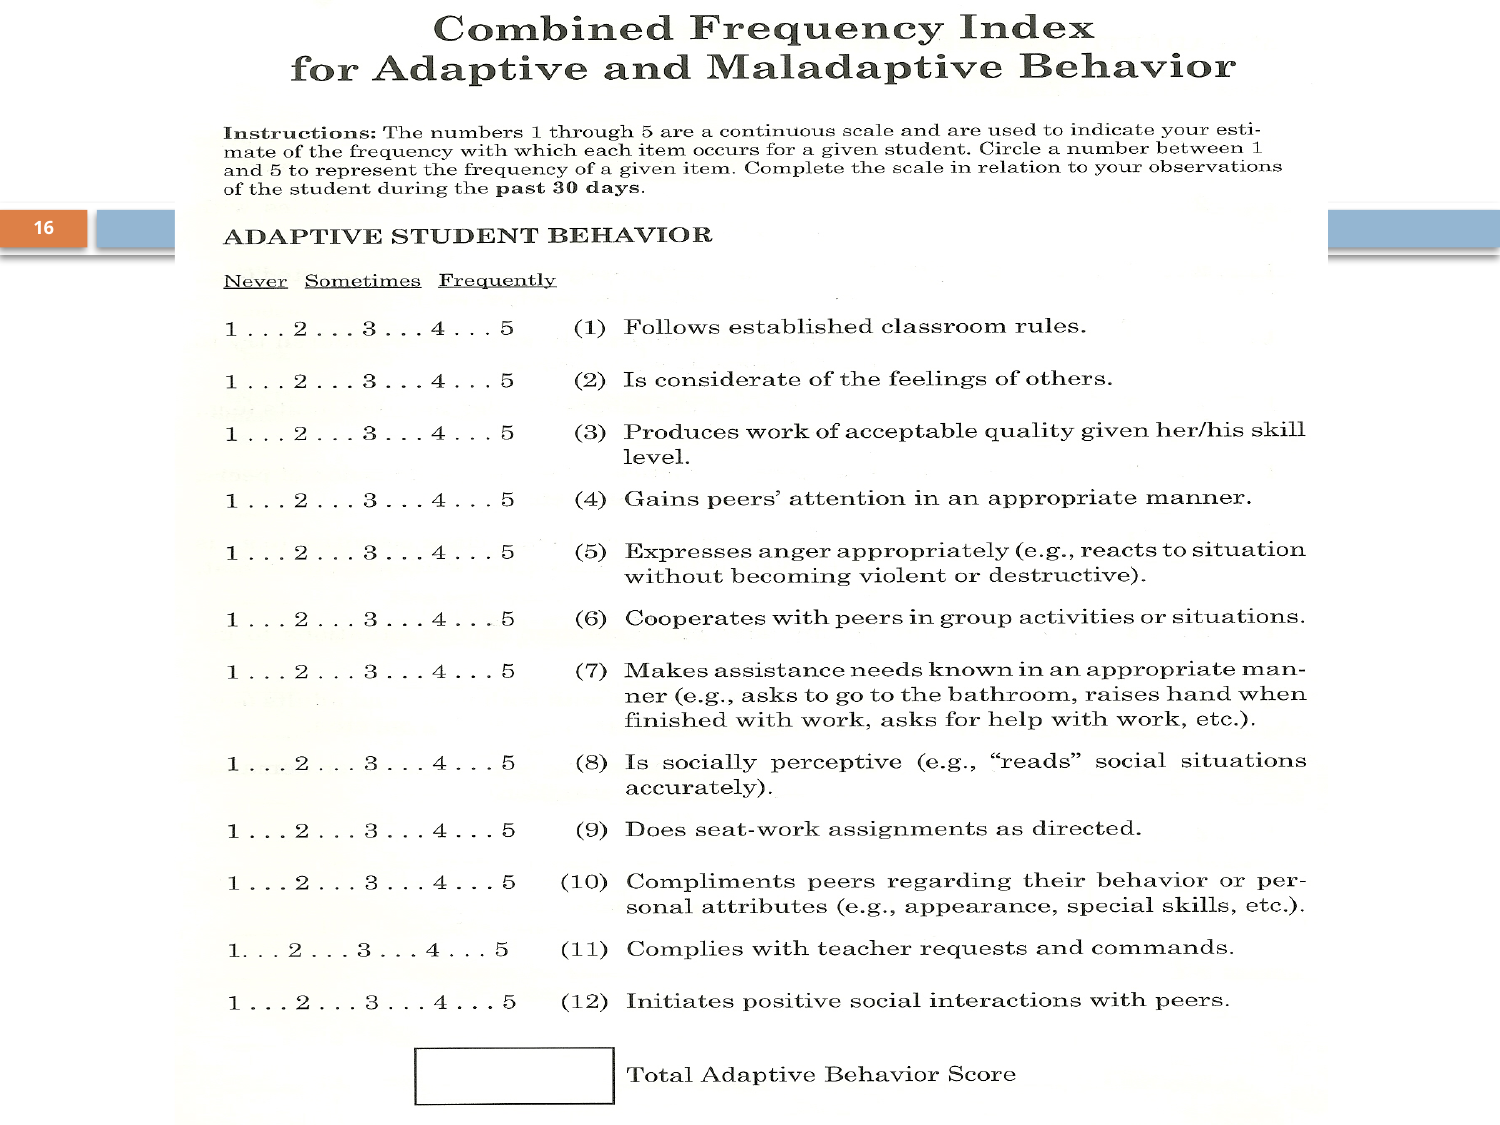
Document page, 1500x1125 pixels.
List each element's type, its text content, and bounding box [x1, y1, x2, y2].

slide_number 16 [0, 208, 88, 249]
picture [174, 0, 1329, 1125]
